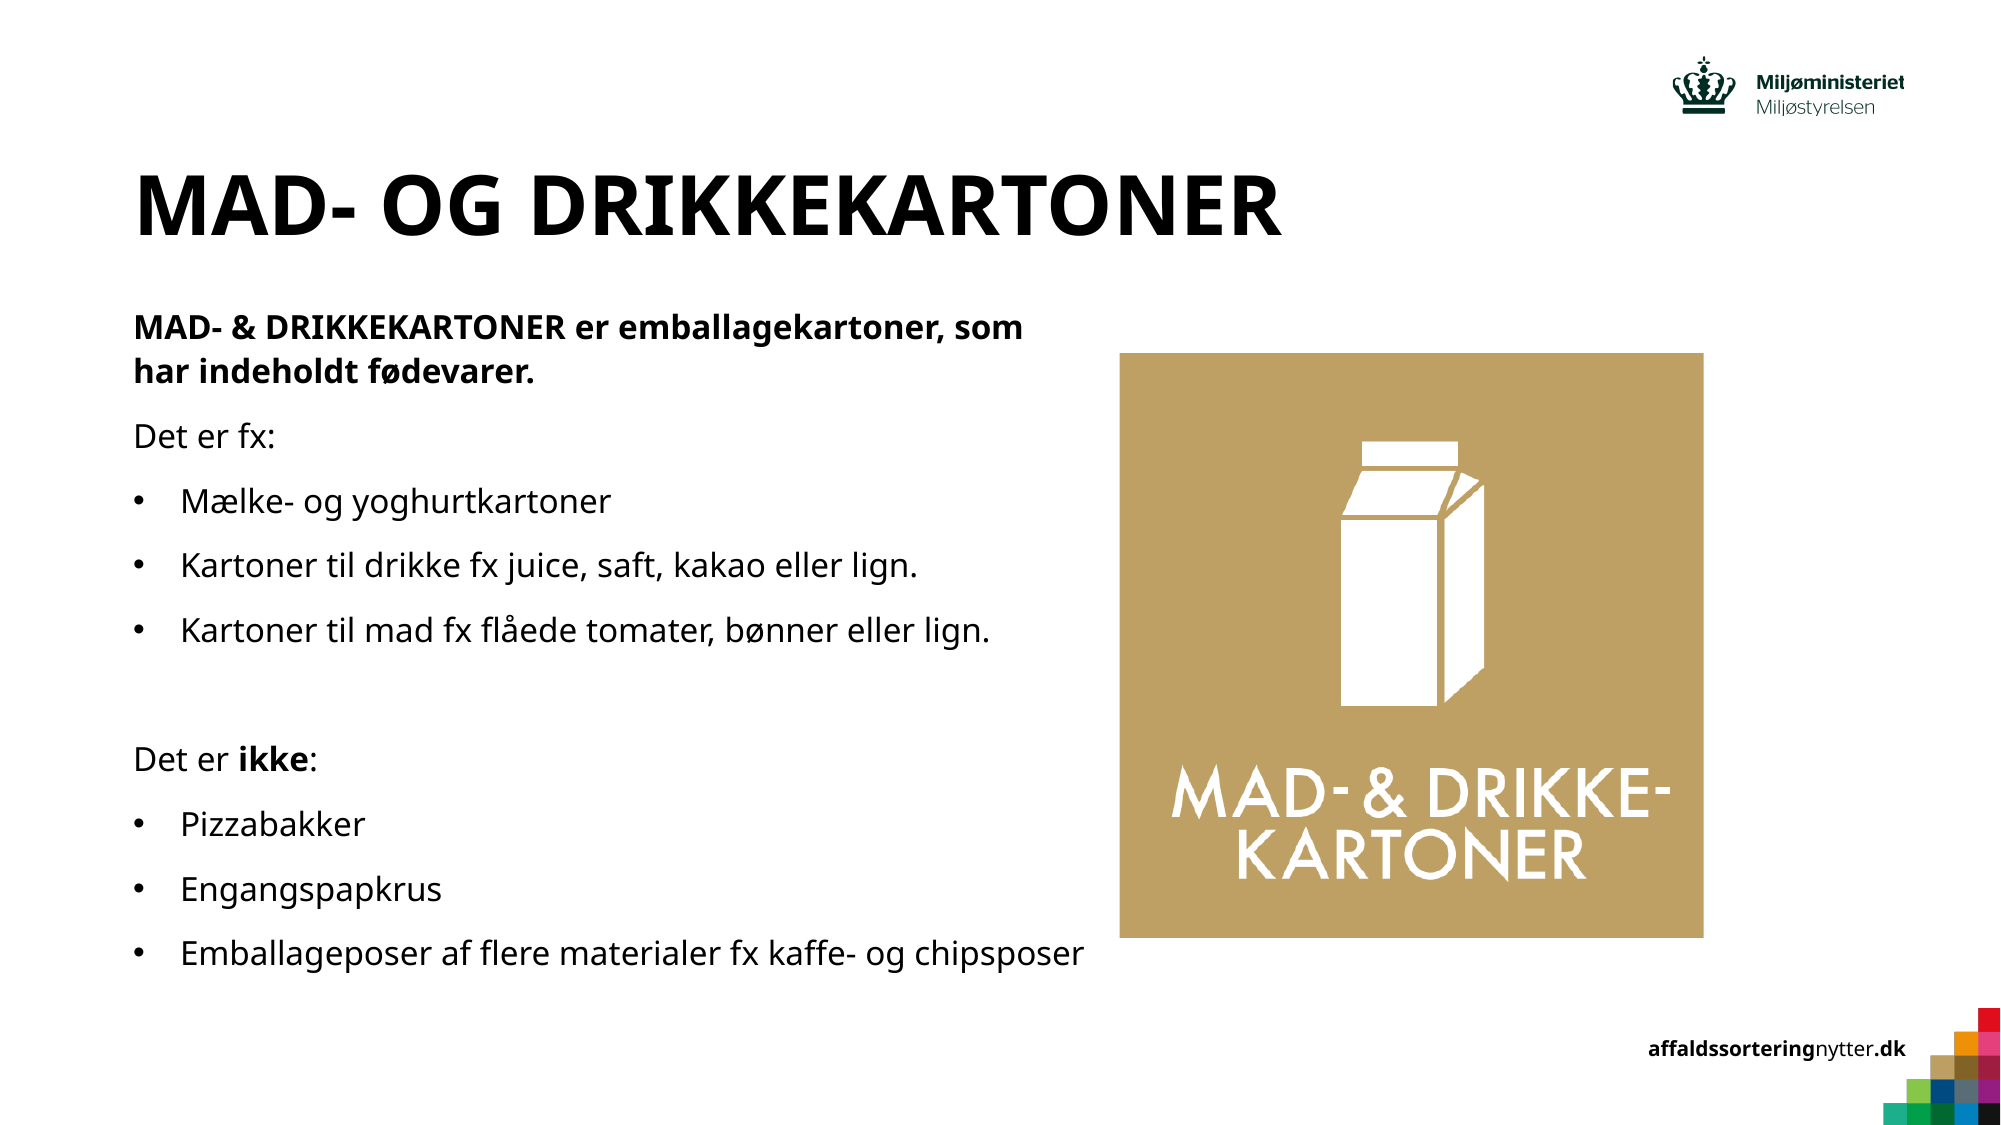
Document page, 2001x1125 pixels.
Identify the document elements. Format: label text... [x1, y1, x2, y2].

picture [1119, 353, 1704, 938]
title MAD- OG DRIKKEKARTONER [118, 147, 1884, 271]
list MAD- & DRIKKEKARTONER er emballagekartoner, som har indeholdt fødevarer. Det er fx: Mælke- og yoghurtkartoner Kartoner til drikke fx juice, saft, kakao eller lign. Kartoner til mad fx flåede tomater, bønner eller lign. Det er ikke: Pizzabakker Engangspapkrus Emballageposer af flere materialer fx kaffe- og chipsposer [118, 295, 1105, 1125]
